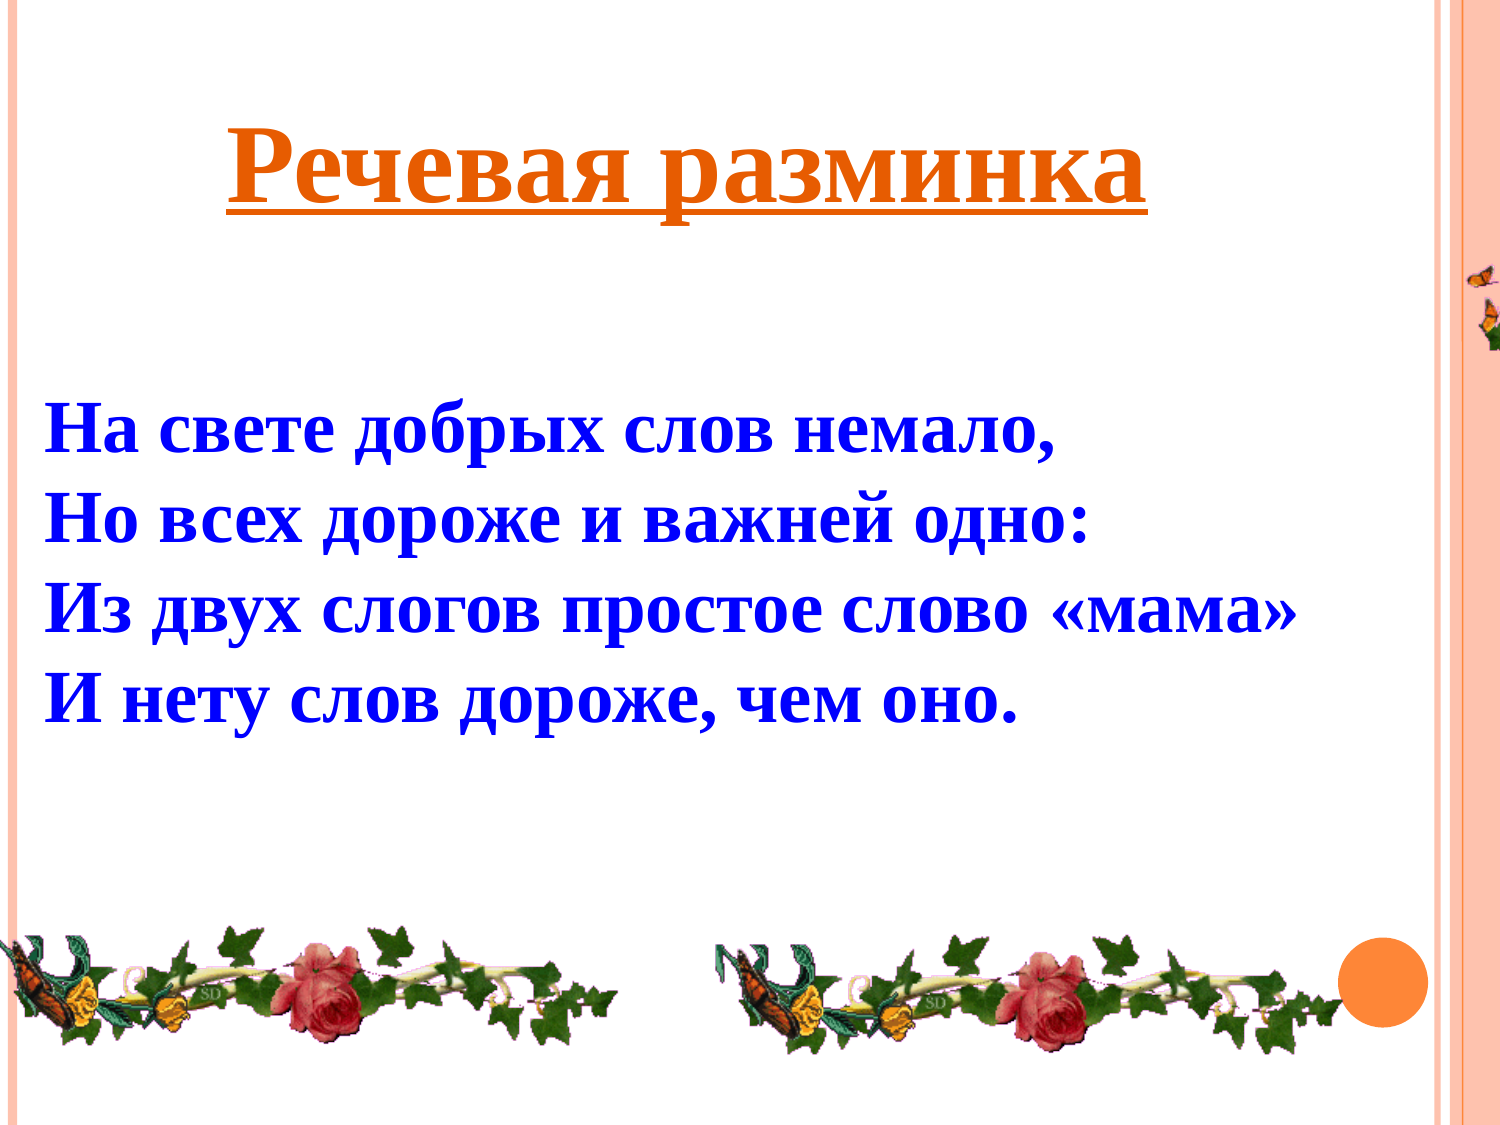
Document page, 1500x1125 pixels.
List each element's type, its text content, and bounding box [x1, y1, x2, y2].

picture [0, 923, 626, 1053]
picture [1456, 255, 1500, 384]
picture [714, 932, 1351, 1062]
text_box Речевая разминка [74, 45, 1300, 233]
text_box На свете добрых слов немало, Но всех дороже и важней одно: Из двух слогов простое слово «мама» И нету слов дороже, чем оно. [29, 325, 1400, 1125]
